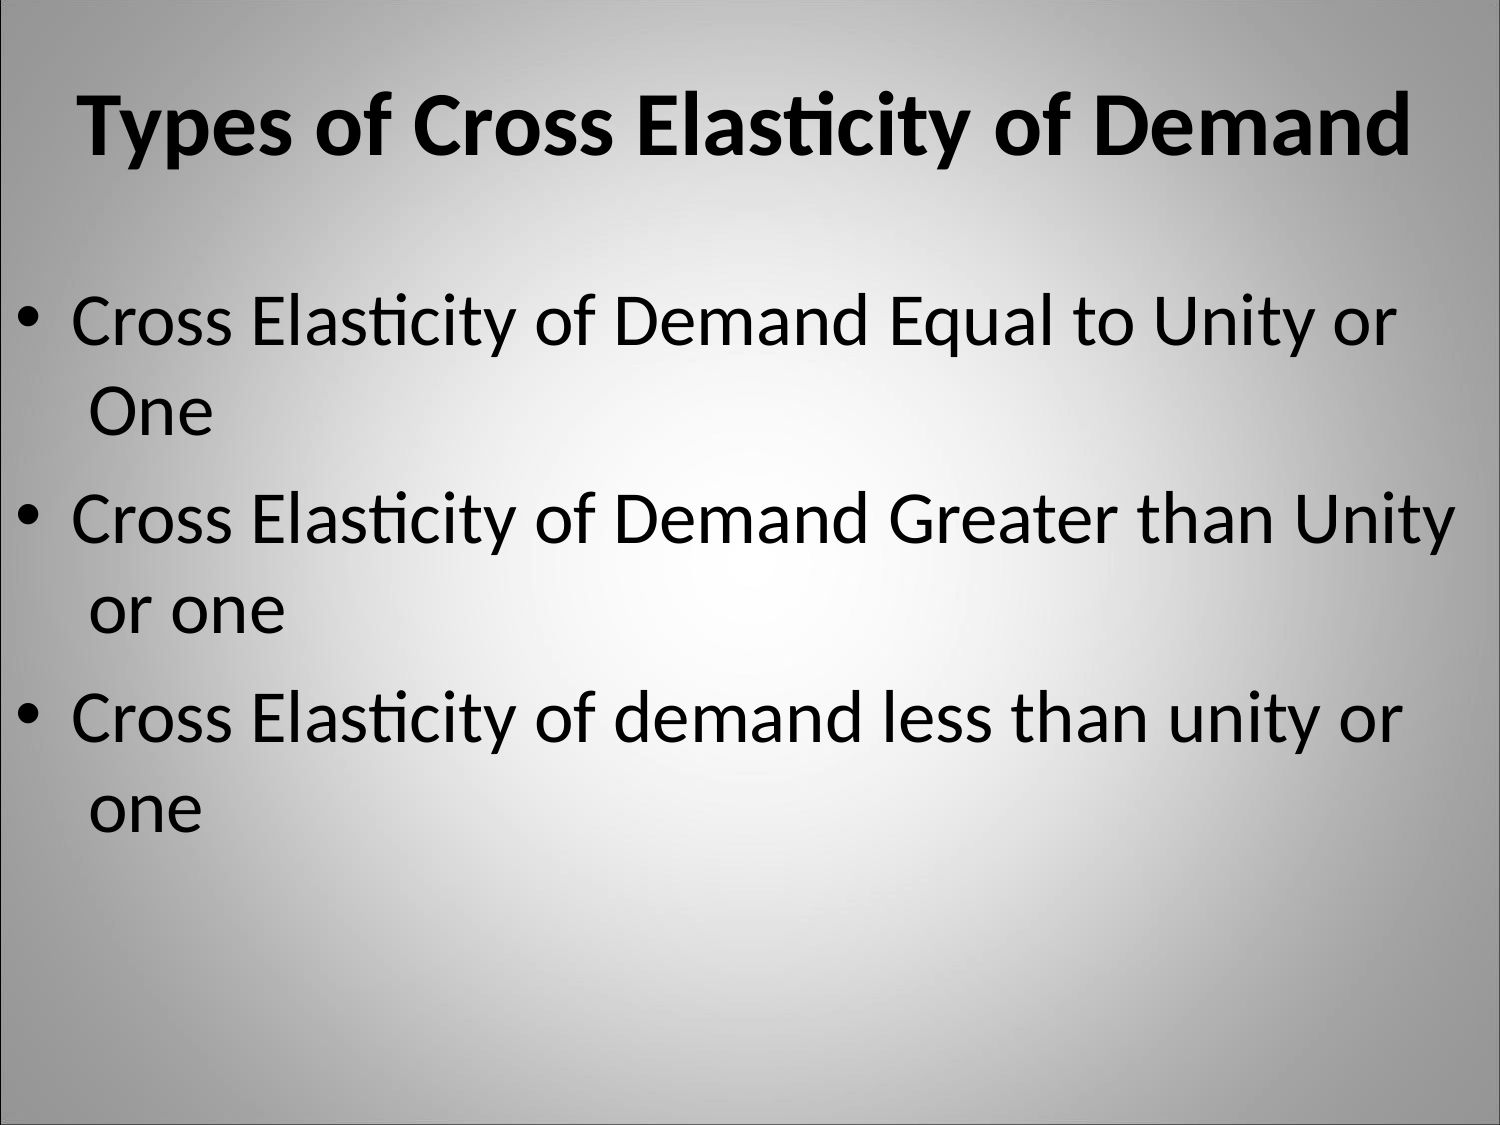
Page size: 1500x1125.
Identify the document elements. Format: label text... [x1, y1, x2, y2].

title Types of Cross Elasticity of Demand [74, 61, 1424, 252]
text_box Cross Elasticity of Demand Equal to Unity or One Cross Elasticity of Demand Greater than Unity or one Cross Elasticity of demand less than unity or one [12, 267, 1467, 848]
picture [0, 0, 1500, 1125]
